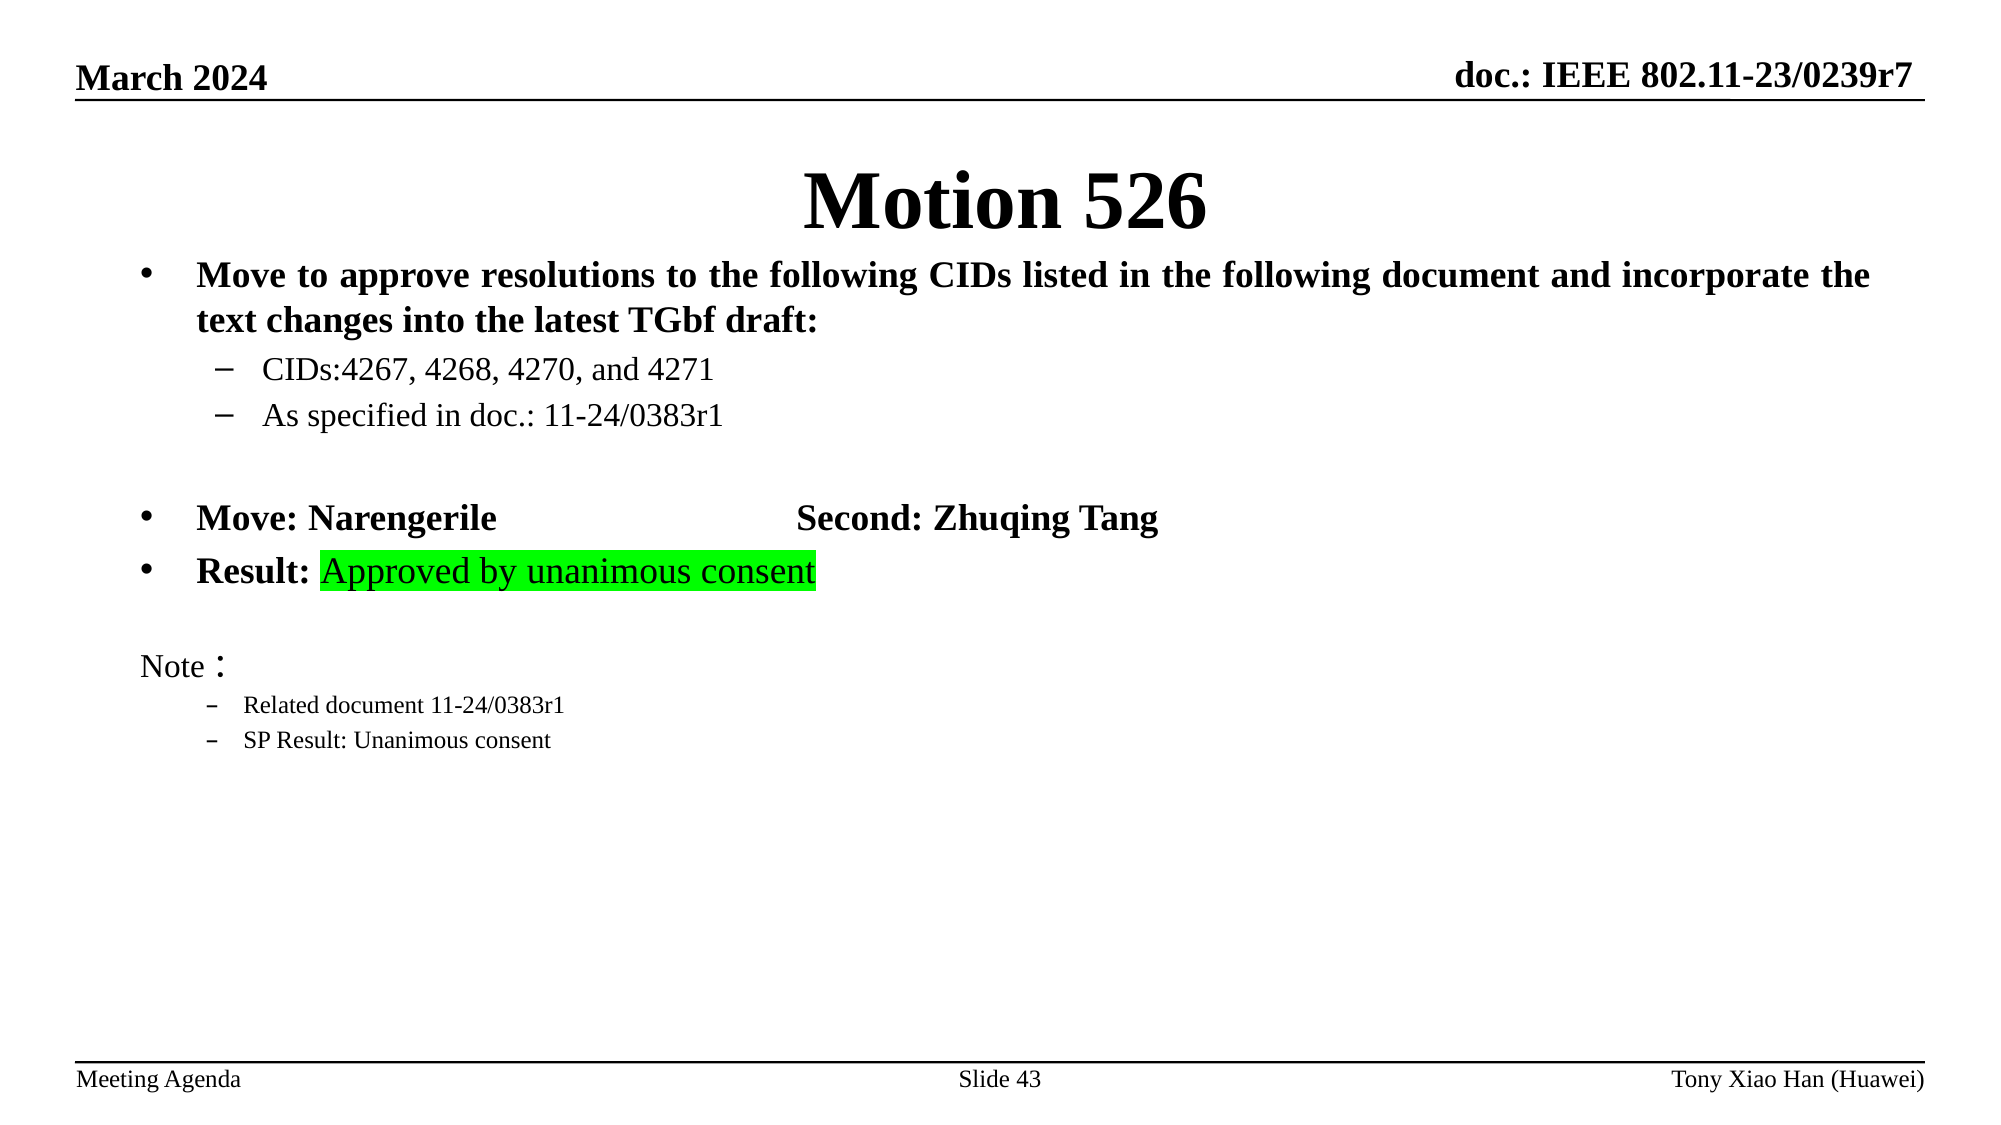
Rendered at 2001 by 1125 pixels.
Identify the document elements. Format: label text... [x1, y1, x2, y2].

text_box Move to approve resolutions to the following CIDs listed in the following document and incorporate the text changes into the latest TGbf draft: CIDs:4267, 4268, 4270, and 4271 As specified in doc.: 11-24/0383r1 Move: Narengerile Second: Zhuqing Tang Result: Approved by unanimous consent Note： Related document 11-24/0383r1 SP Result: Unanimous consent [125, 212, 1888, 988]
text_box Motion 526 [368, 137, 1644, 212]
